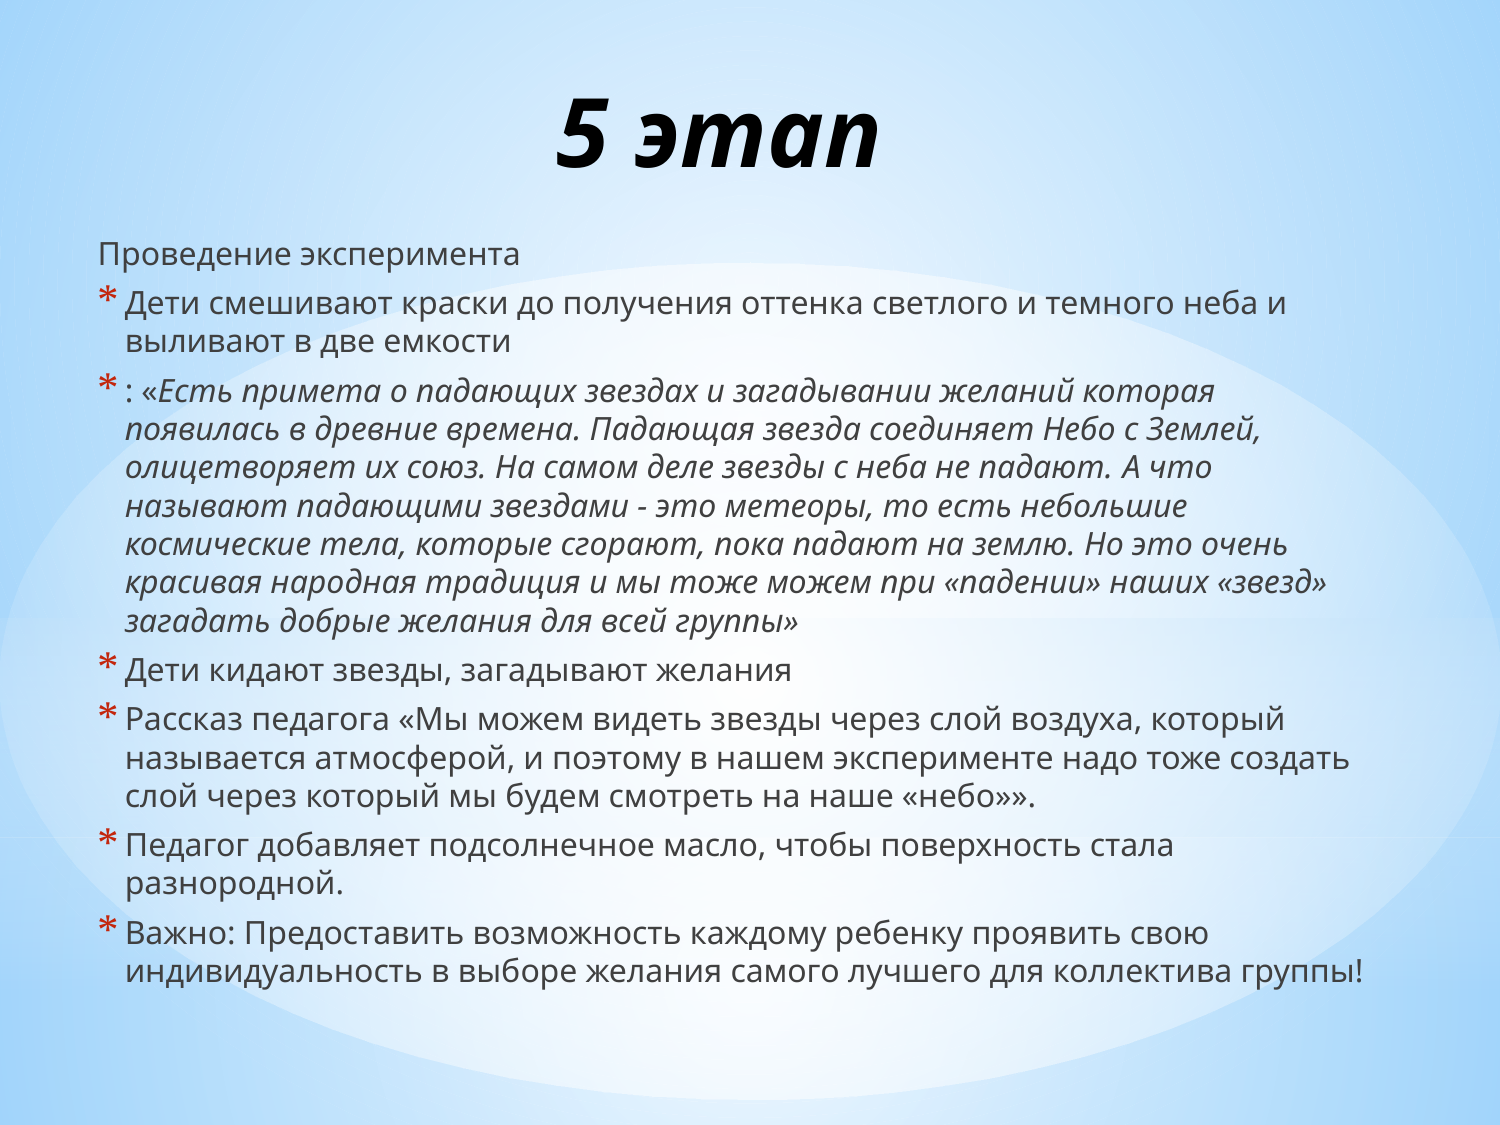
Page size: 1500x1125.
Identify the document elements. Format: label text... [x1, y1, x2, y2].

list Проведение эксперимента Дети смешивают краски до получения оттенка светлого и темного неба и выливают в две емкости : «Есть примета о падающих звездах и загадывании желаний которая появилась в древние времена. Падающая звезда соединяет Небо с Землей, олицетворяет их союз. На самом деле звезды с неба не падают. А что называют падающими звездами - это метеоры, то есть небольшие космические тела, которые сгорают, пока падают на землю. Но это очень красивая народная традиция и мы тоже можем при «падении» наших «звезд» загадать добрые желания для всей группы» Дети кидают звезды, загадывают желания Рассказ педагога «Мы можем видеть звезды через слой воздуха, который называется атмосферой, и поэтому в нашем эксперименте надо тоже создать слой через который мы будем смотреть на наше «небо»». Педагог добавляет подсолнечное масло, чтобы поверхность стала разнородной. Важно: Предоставить возможность каждому ребенку проявить свою индивидуальность в выборе желания самого лучшего для коллектива группы! [75, 225, 1381, 1022]
title 5 этап [75, 64, 1363, 192]
